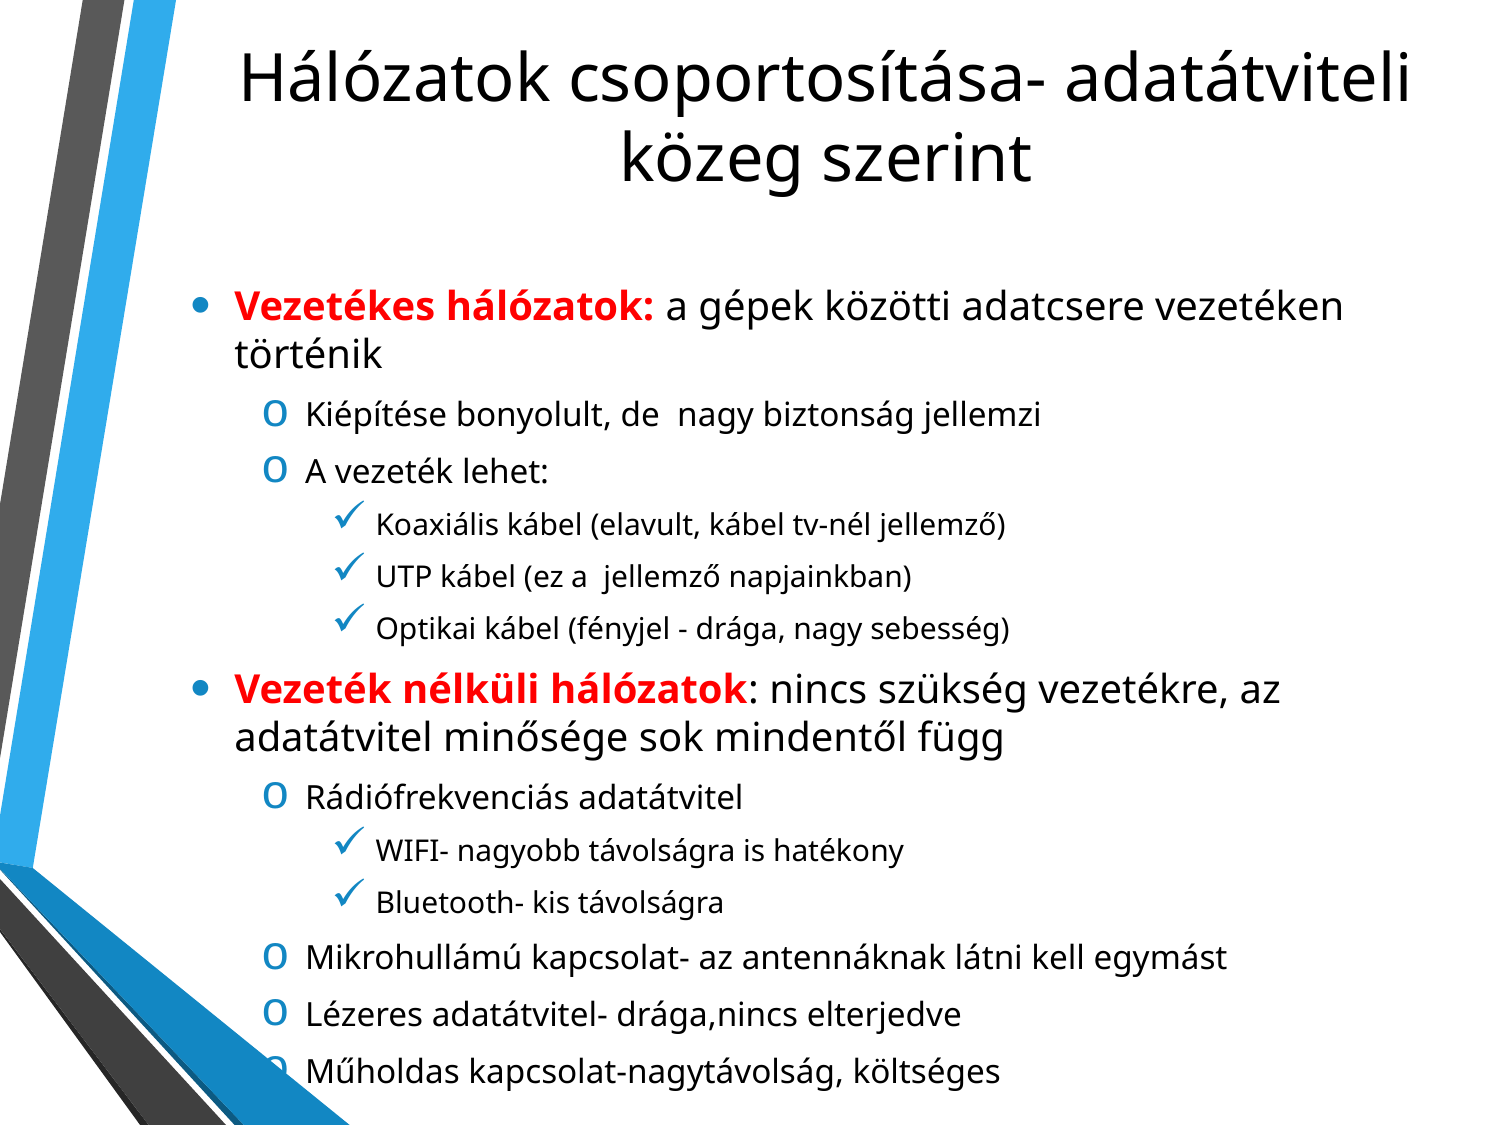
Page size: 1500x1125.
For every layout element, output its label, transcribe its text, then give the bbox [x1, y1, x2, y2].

title Hálózatok csoportosítása- adatátviteli közeg szerint [194, 41, 1459, 188]
list Vezetékes hálózatok: a gépek közötti adatcsere vezetéken történik Kiépítése bonyolult, de nagy biztonság jellemzi A vezeték lehet: Koaxiális kábel (elavult, kábel tv-nél jellemző) UTP kábel (ez a jellemző napjainkban) Optikai kábel (fényjel - drága, nagy sebesség) Vezeték nélküli hálózatok: nincs szükség vezetékre, az adatátvitel minősége sok mindentől függ Rádiófrekvenciás adatátvitel WIFI- nagyobb távolságra is hatékony Bluetooth- kis távolságra Mikrohullámú kapcsolat- az antennáknak látni kell egymást Lézeres adatátvitel- drága,nincs elterjedve Műholdas kapcsolat-nagytávolság, költséges [175, 273, 1500, 1101]
